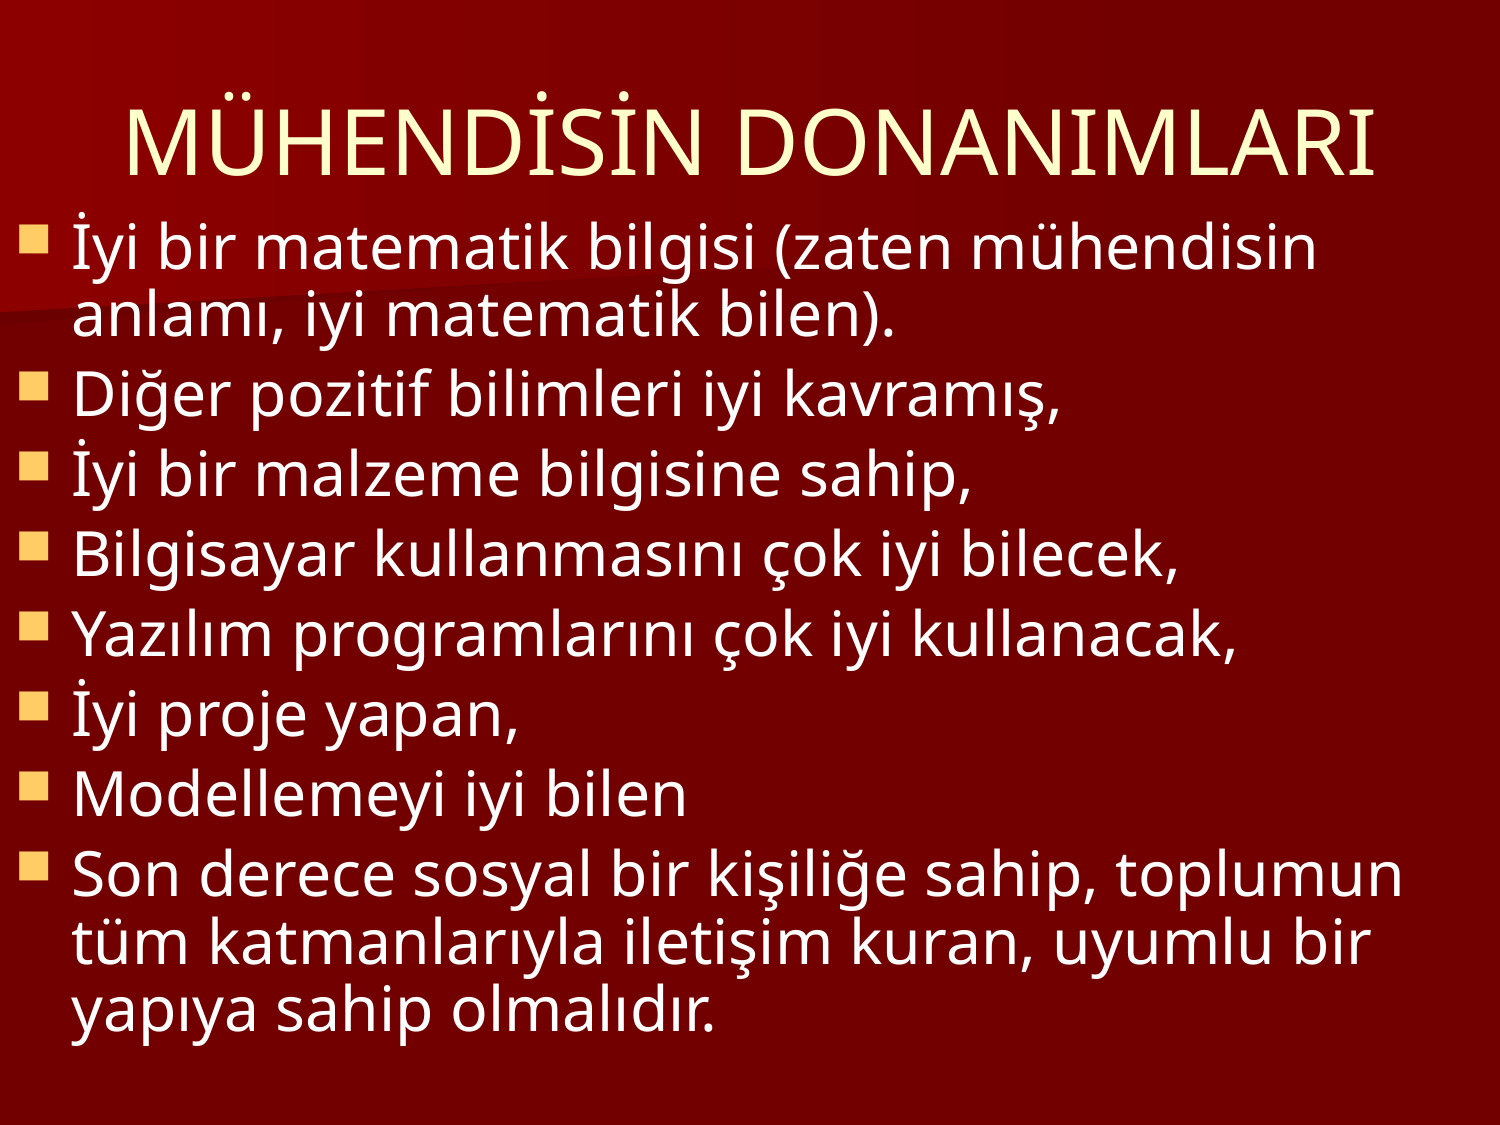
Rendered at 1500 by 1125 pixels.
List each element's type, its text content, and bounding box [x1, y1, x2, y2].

list İyi bir matematik bilgisi (zaten mühendisin anlamı, iyi matematik bilen). Diğer pozitif bilimleri iyi kavramış, İyi bir malzeme bilgisine sahip, Bilgisayar kullanmasını çok iyi bilecek, Yazılım programlarını çok iyi kullanacak, İyi proje yapan, Modellemeyi iyi bilen Son derece sosyal bir kişiliğe sahip, toplumun tüm katmanlarıyla iletişim kuran, uyumlu bir yapıya sahip olmalıdır. [0, 207, 1500, 1125]
title MÜHENDİSİN DONANIMLARI [74, 44, 1426, 207]
